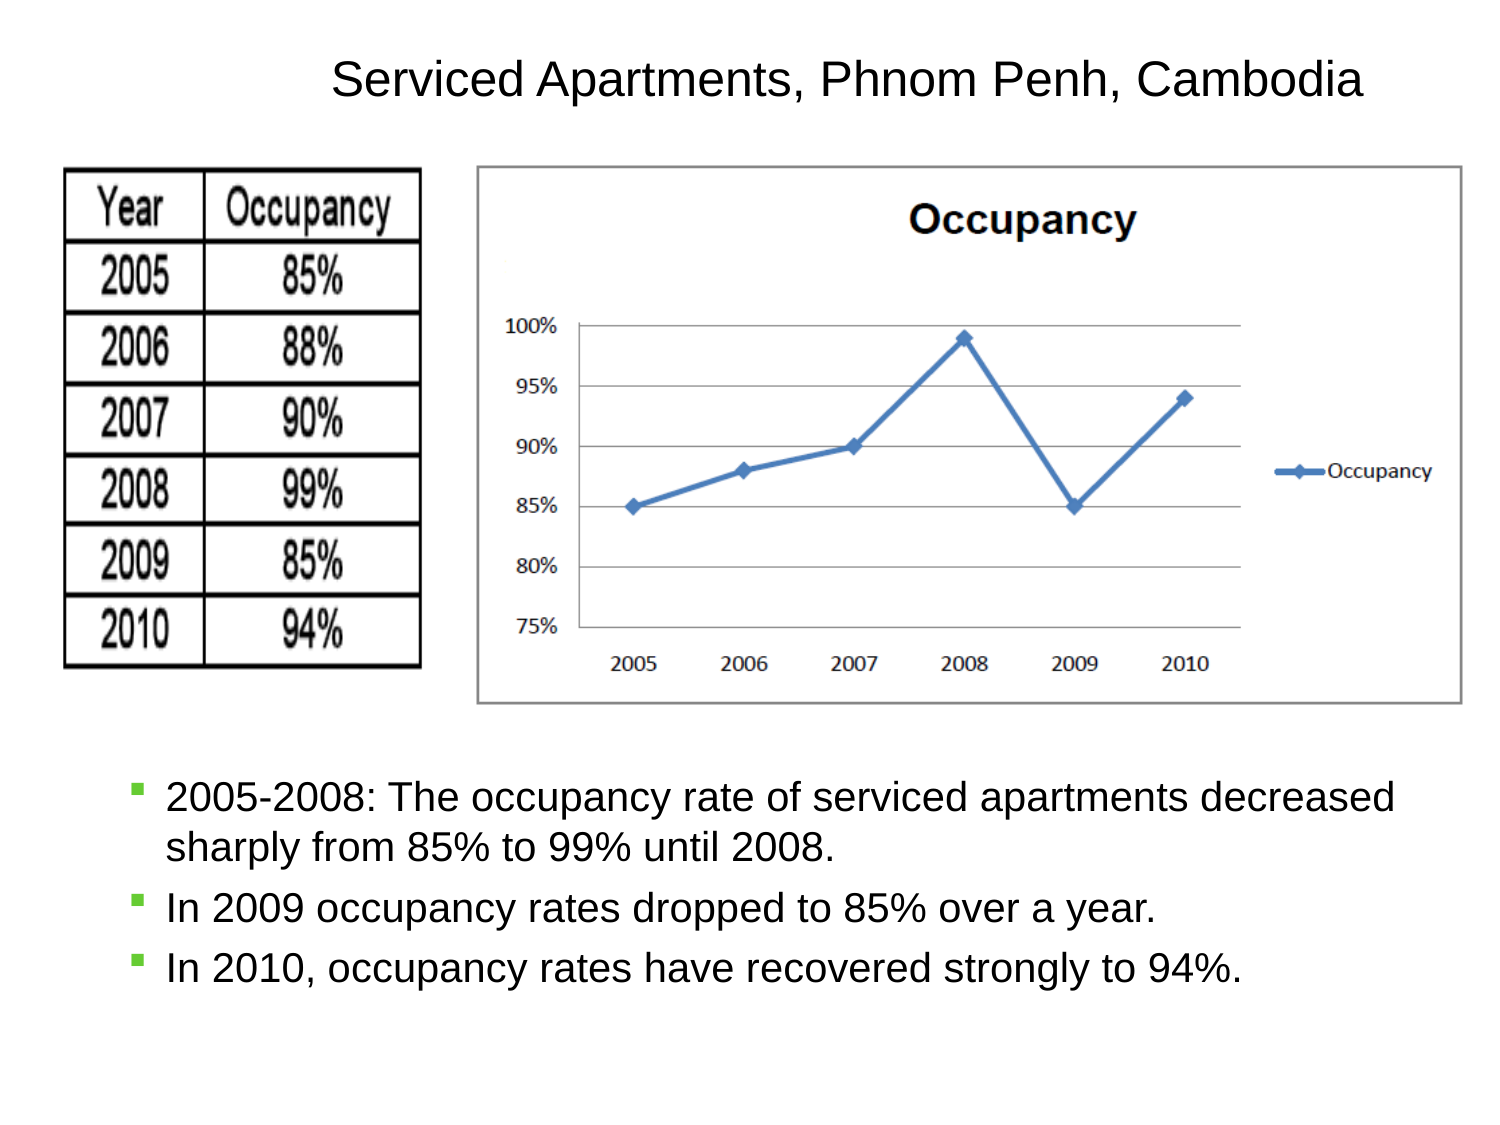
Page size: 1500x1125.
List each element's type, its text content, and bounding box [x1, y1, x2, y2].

text_box 2005-2008: The occupancy rate of serviced apartments decreased sharply from 85% to 99% until 2008. In 2009 occupancy rates dropped to 85% over a year. In 2010, occupancy rates have recovered strongly to 94%. [113, 728, 1464, 1033]
picture [474, 163, 1465, 706]
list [62, 163, 426, 676]
text_box Serviced Apartments, Phnom Penh, Cambodia [62, 37, 1380, 116]
